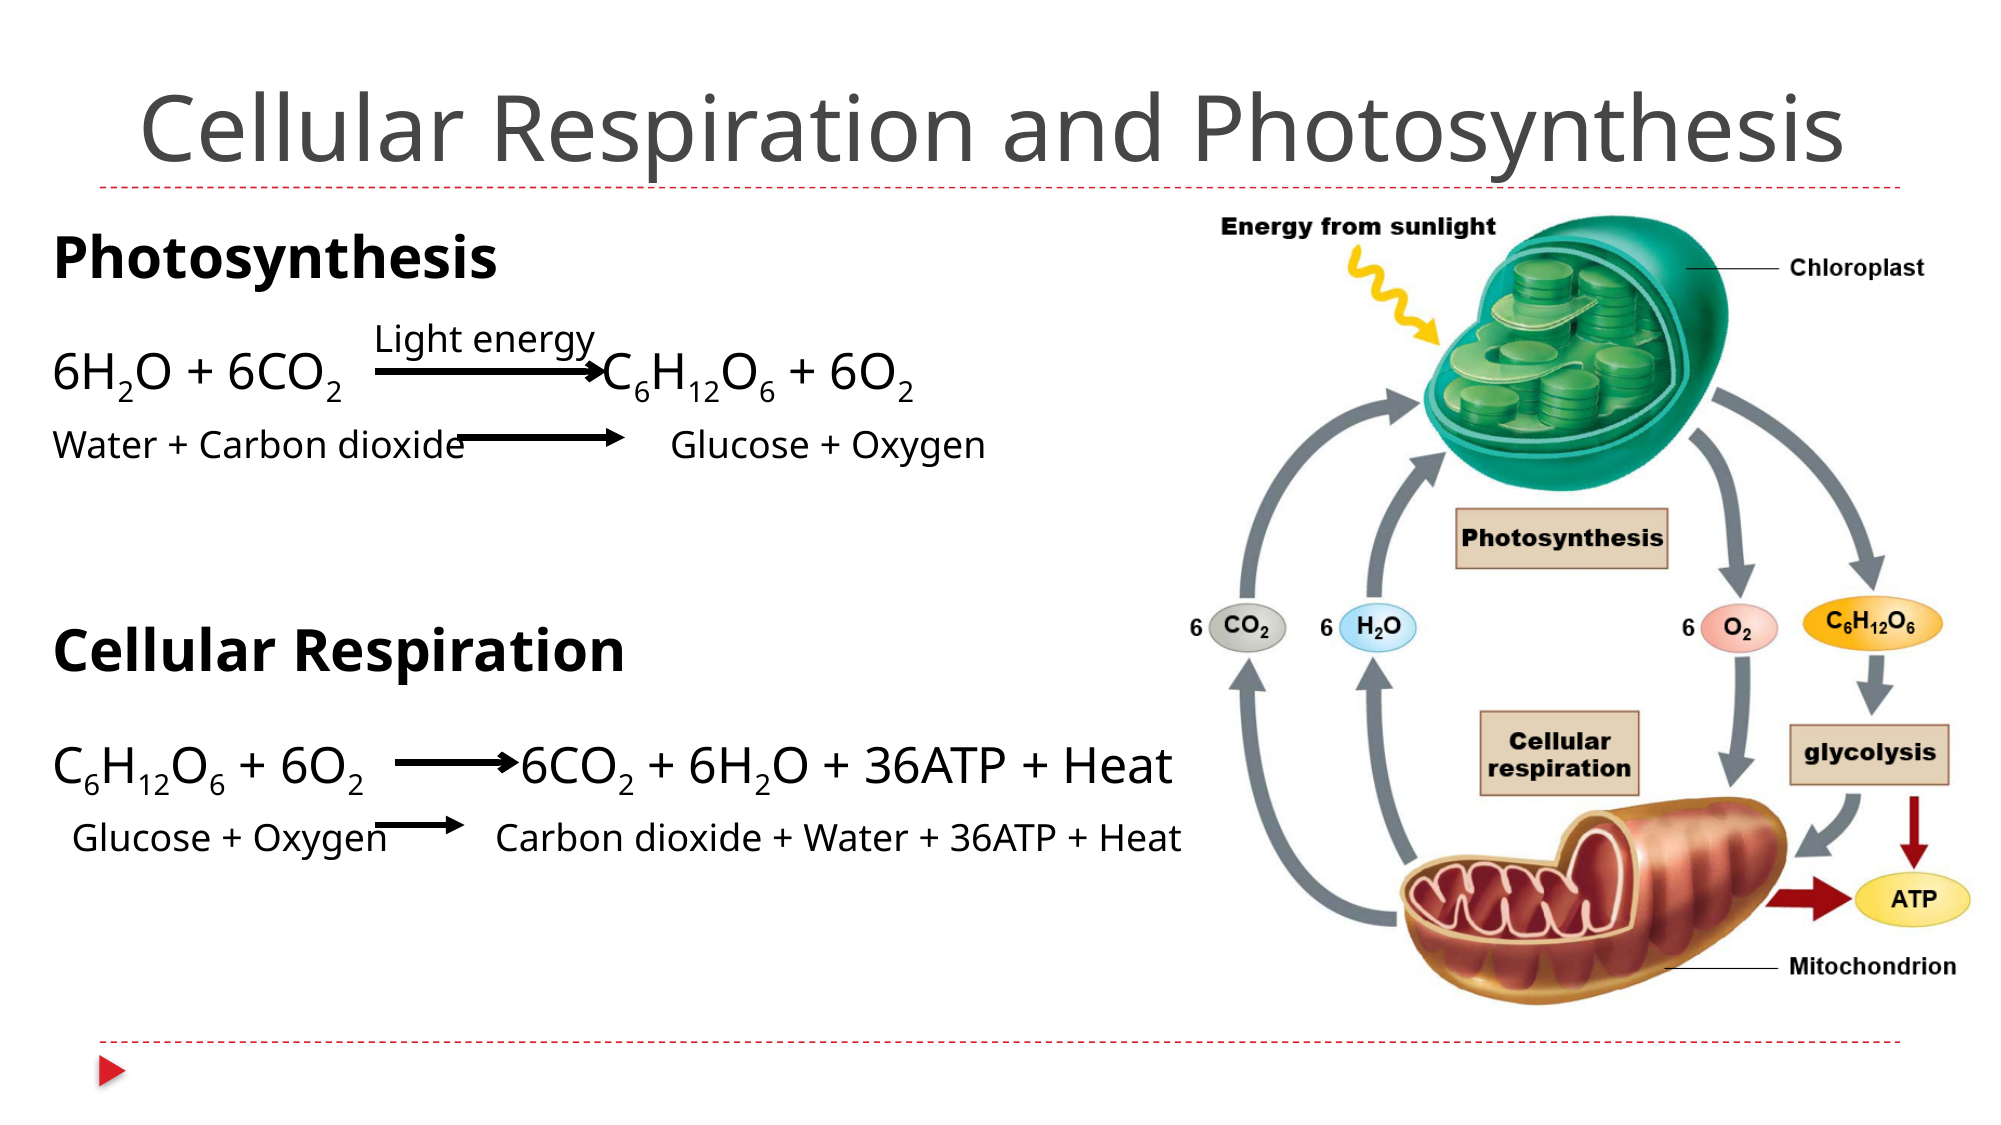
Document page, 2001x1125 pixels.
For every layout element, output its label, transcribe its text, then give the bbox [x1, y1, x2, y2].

list Photosynthesis 6H2O + 6CO2 C6H12O6 + 6O2 Water + Carbon dioxide Glucose + Oxygen Cellular Respiration C6H12O6 + 6O2 6CO2 + 6H2O + 36ATP + Heat Glucose + Oxygen Carbon dioxide + Water + 36ATP + Heat [37, 212, 1875, 1023]
title Cellular Respiration and Photosynthesis [50, 24, 1938, 188]
picture [1187, 212, 1981, 1008]
text_box Light energy [358, 307, 611, 368]
